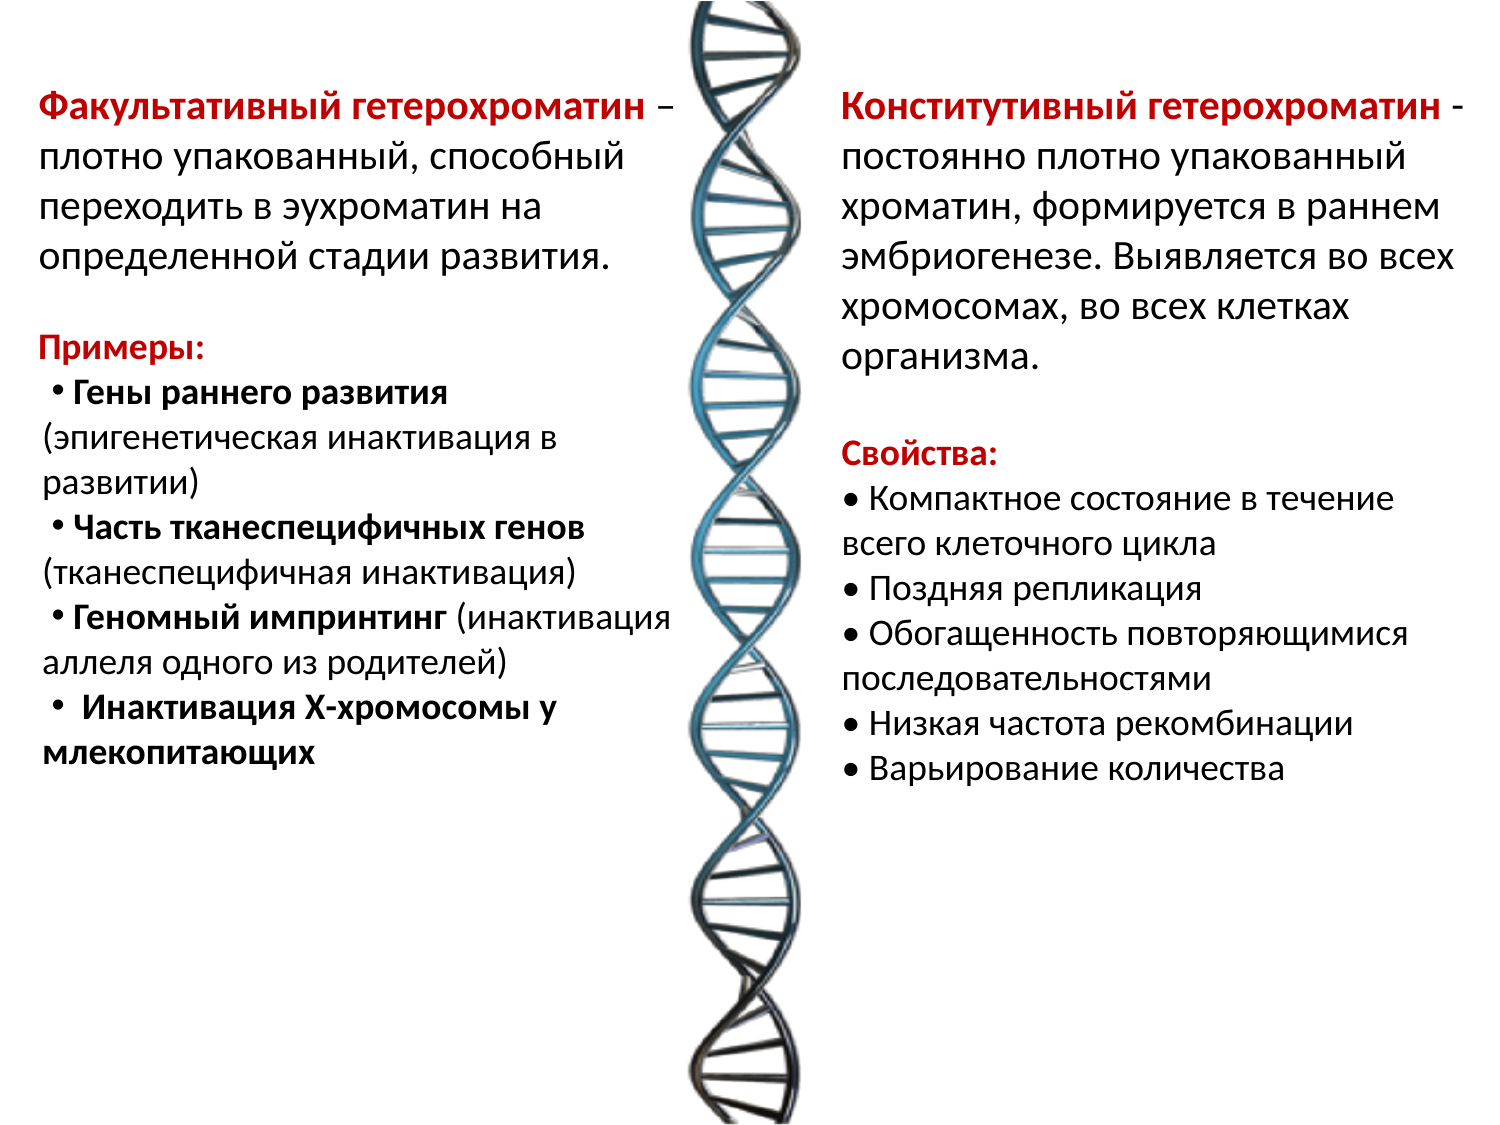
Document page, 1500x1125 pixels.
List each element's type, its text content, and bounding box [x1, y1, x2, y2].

text_box Свойства: • Компактное состояние в течение всего клеточного цикла • Поздняя репликация • Обогащенность повторяющимися последовательностями • Низкая частота рекомбинации • Варьирование количества [826, 420, 1448, 796]
text_box Примеры: Гены раннего развития (эпигенетическая инактивация в развитии) Часть тканеспецифичных генов (тканеспецифичная инактивация) Геномный импринтинг (инактивация аллеля одного из родителей) Инактивация Х-хромосомы у млекопитающих [23, 314, 679, 780]
text_box Конститутивный гетерохроматин - постоянно плотно упакованный хроматин, формируется в раннем эмбриогенезе. Выявляется во всех хромосомах, во всех клетках организма. [826, 70, 1483, 386]
text_box Факультативный гетерохроматин – плотно упакованный, способный переходить в эухроматин на определенной стадии развития. [23, 70, 798, 286]
picture [181, 2, 1307, 1125]
